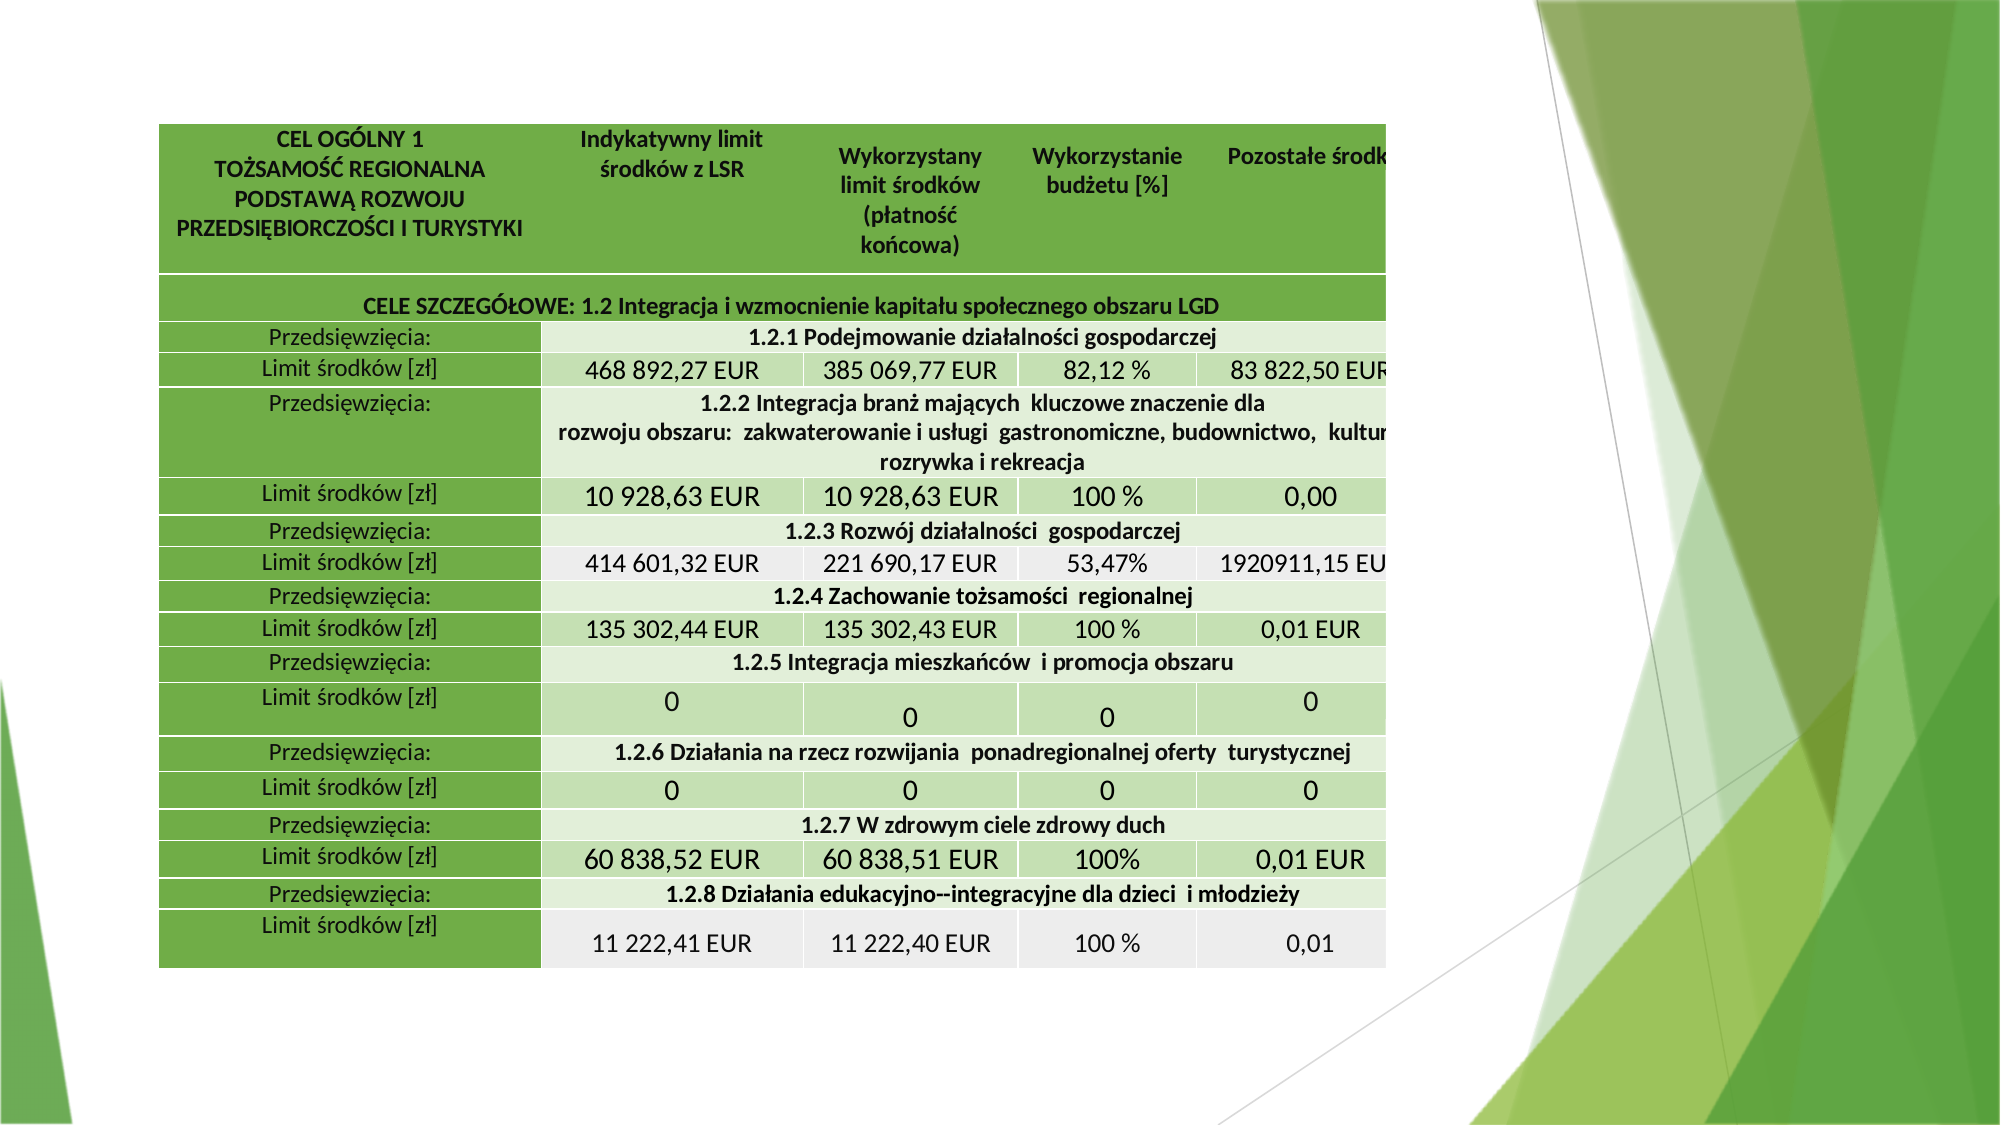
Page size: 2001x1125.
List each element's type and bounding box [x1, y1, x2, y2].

picture [159, 125, 1386, 965]
